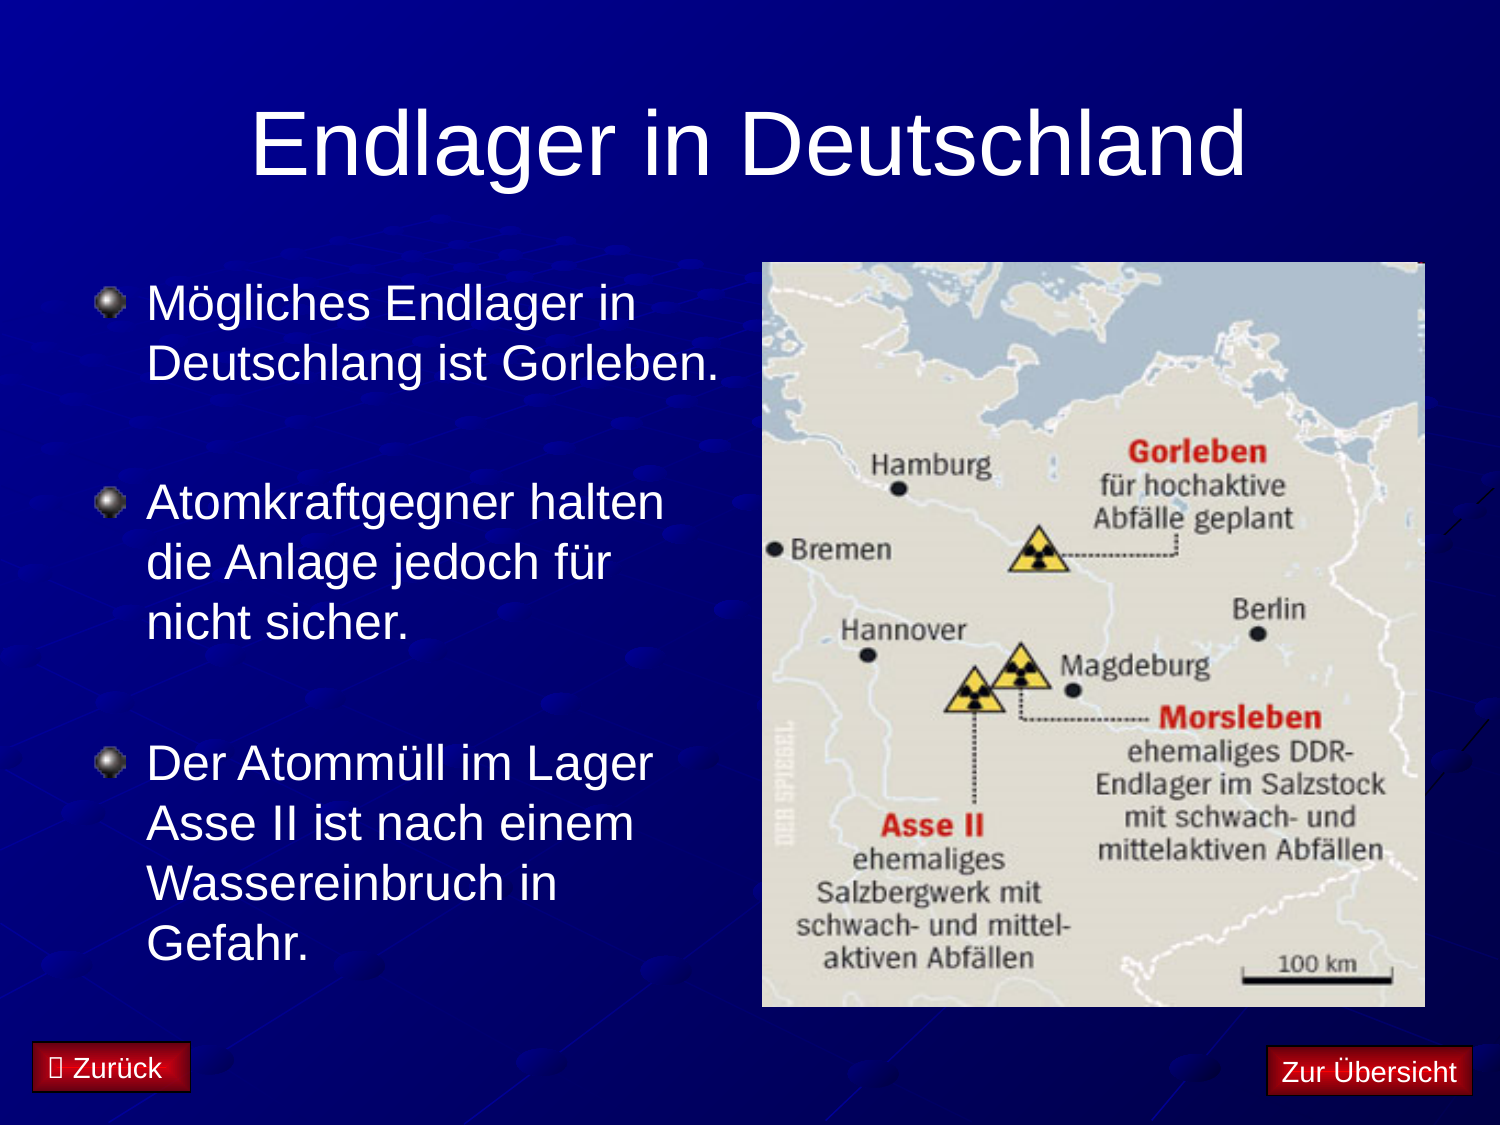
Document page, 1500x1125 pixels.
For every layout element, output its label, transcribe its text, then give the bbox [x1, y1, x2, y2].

text_box Zur Übersicht [1266, 1046, 1473, 1096]
picture [90, 742, 126, 778]
picture [90, 282, 126, 318]
picture [90, 482, 126, 518]
text_box  Zurück [32, 1042, 191, 1092]
title Endlager in Deutschland [75, 45, 1425, 233]
list Mögliches Endlager in Deutschlang ist Gorleben. Atomkraftgegner halten die Anlage jedoch für nicht sicher. Der Atommüll im Lager Asse II ist nach einem Wassereinbruch in Gefahr. [75, 262, 738, 1007]
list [762, 262, 1425, 1007]
